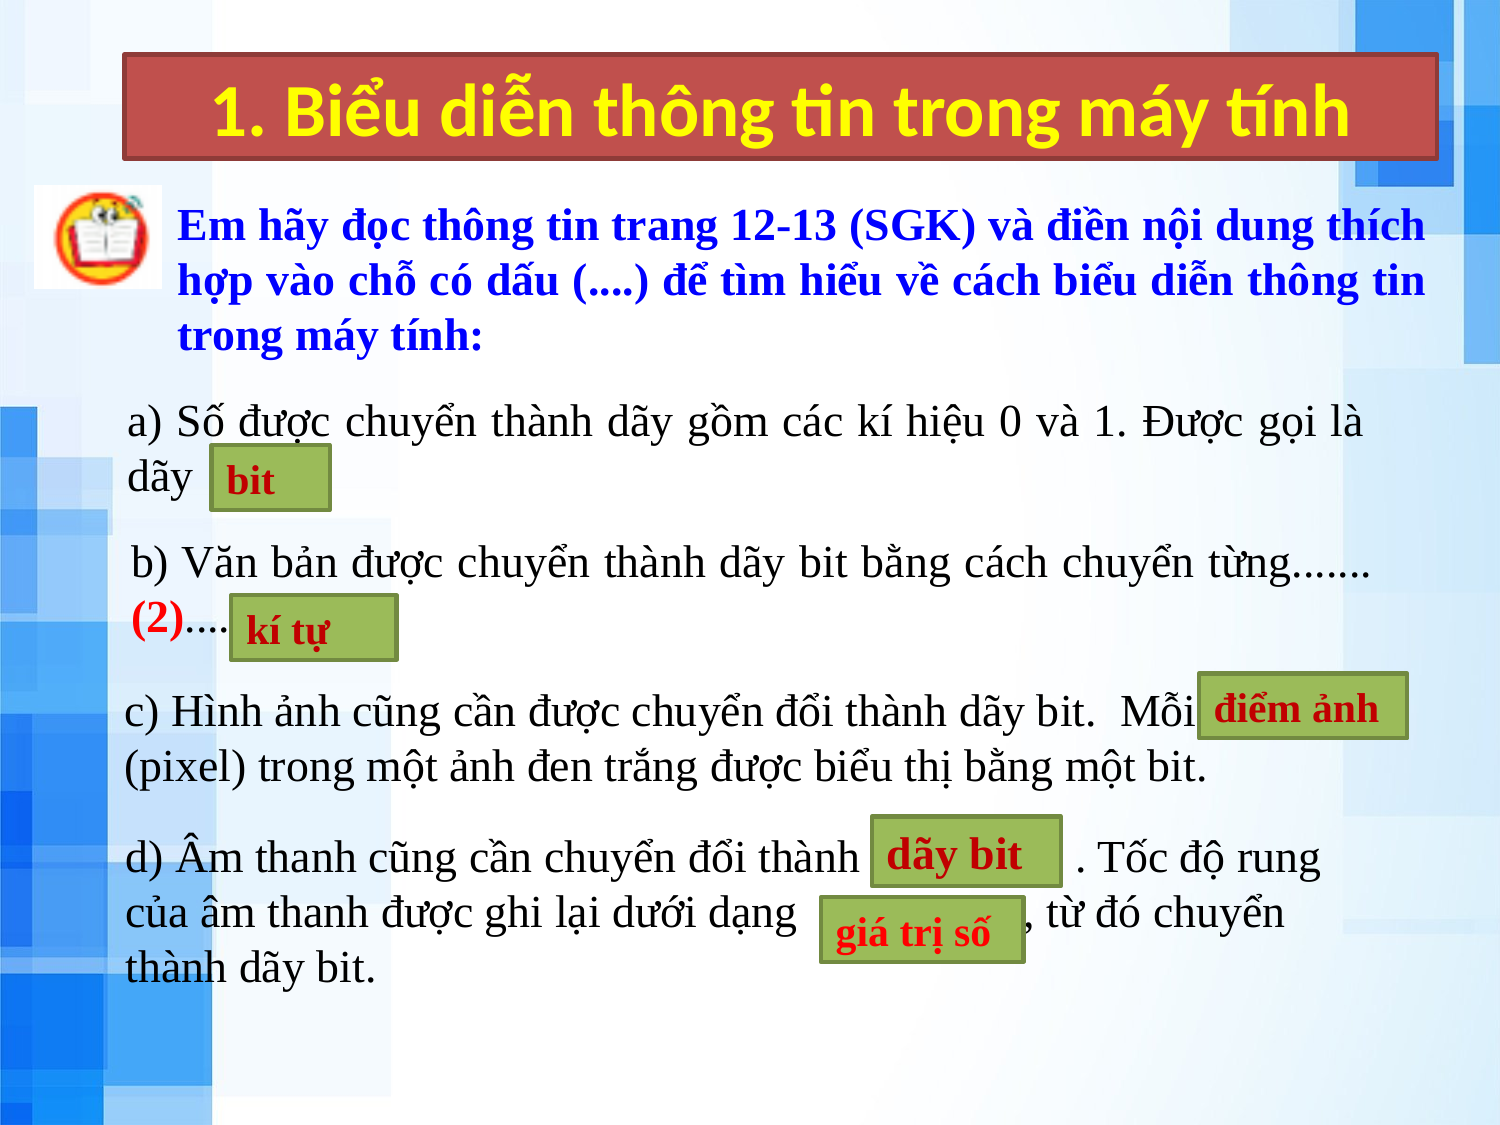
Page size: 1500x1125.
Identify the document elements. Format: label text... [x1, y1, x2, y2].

text_box 1. Biểu diễn thông tin trong máy tính [122, 52, 1439, 161]
text_box Em hãy đọc thông tin trang 12-13 (SGK) và điền nội dung thích hợp vào chỗ có dấu (....) để tìm hiểu về cách biểu diễn thông tin trong máy tính: [162, 252, 1442, 357]
text_box b) Văn bản được chuyển thành dãy bit bằng cách chuyển từng.......(2)..... một. [115, 524, 1389, 667]
list a) Số được chuyển thành dãy gồm các kí hiệu 0 và 1. Được gọi là dãy (1).... [112, 383, 1380, 526]
text_box c) Hình ảnh cũng cần được chuyển đổi thành dãy bit. Mỗi......(3)..... (pixel) trong một ảnh đen trắng được biểu thị bằng một bit. [109, 673, 1430, 815]
text_box bit [209, 443, 332, 512]
text_box giá trị số [819, 895, 1026, 964]
picture [0, 0, 1500, 1125]
text_box kí tự [229, 593, 399, 662]
text_box dãy bit [870, 814, 1063, 888]
text_box d) Âm thanh cũng cần chuyển đổi thành ......(4)..... . Tốc độ rung của âm thanh được ghi lại dưới dạng .......(5)....., từ đó chuyển thành dãy bit. [110, 819, 1383, 978]
text_box điểm ảnh [1197, 671, 1409, 740]
